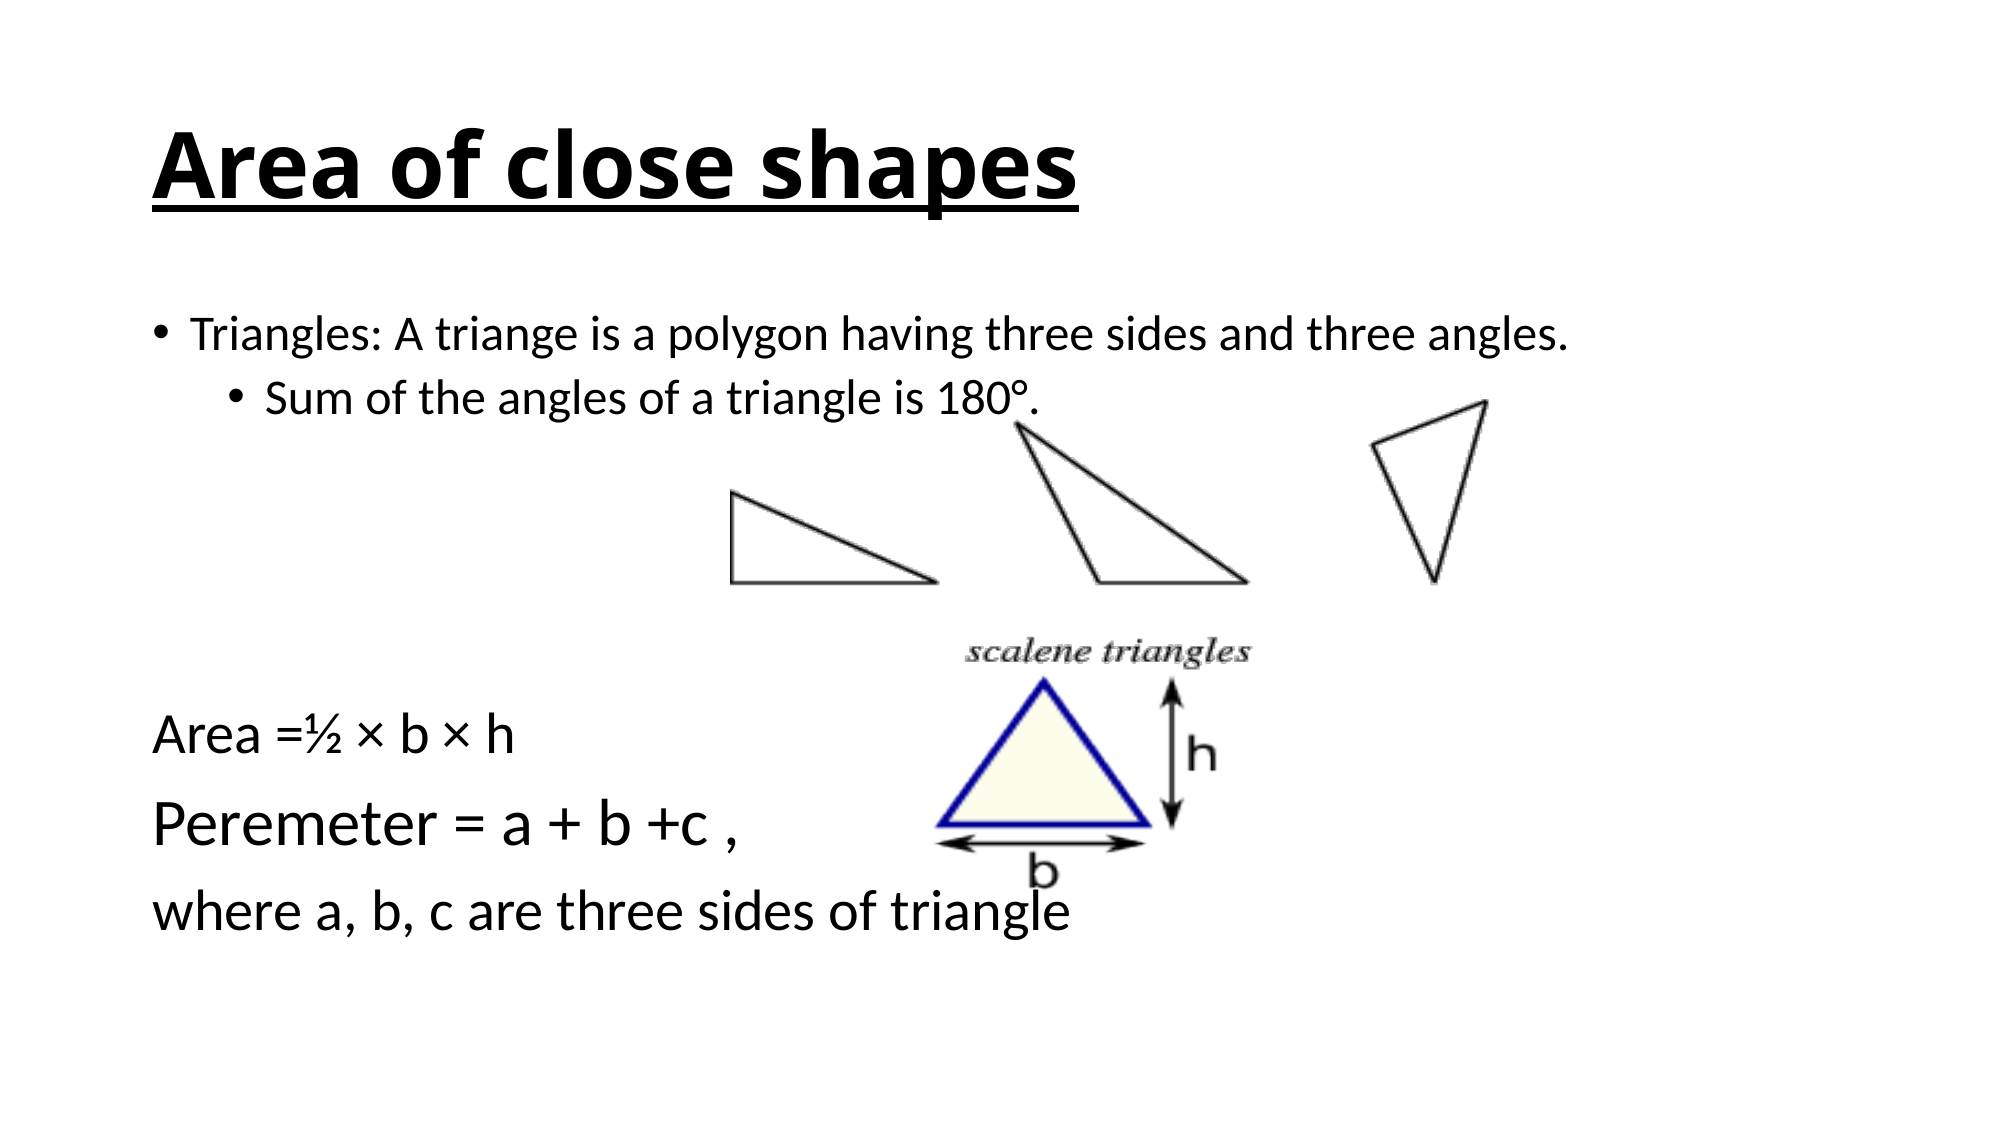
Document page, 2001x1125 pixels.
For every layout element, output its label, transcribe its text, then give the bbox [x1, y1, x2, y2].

picture [730, 398, 1491, 894]
title Area of close shapes [137, 59, 1863, 278]
list Triangles: A triange is a polygon having three sides and three angles. Sum of the angles of a triangle is 180°. Area =½ × b × h Peremeter = a + b +c , where a, b, c are three sides of triangle [137, 299, 1863, 1014]
